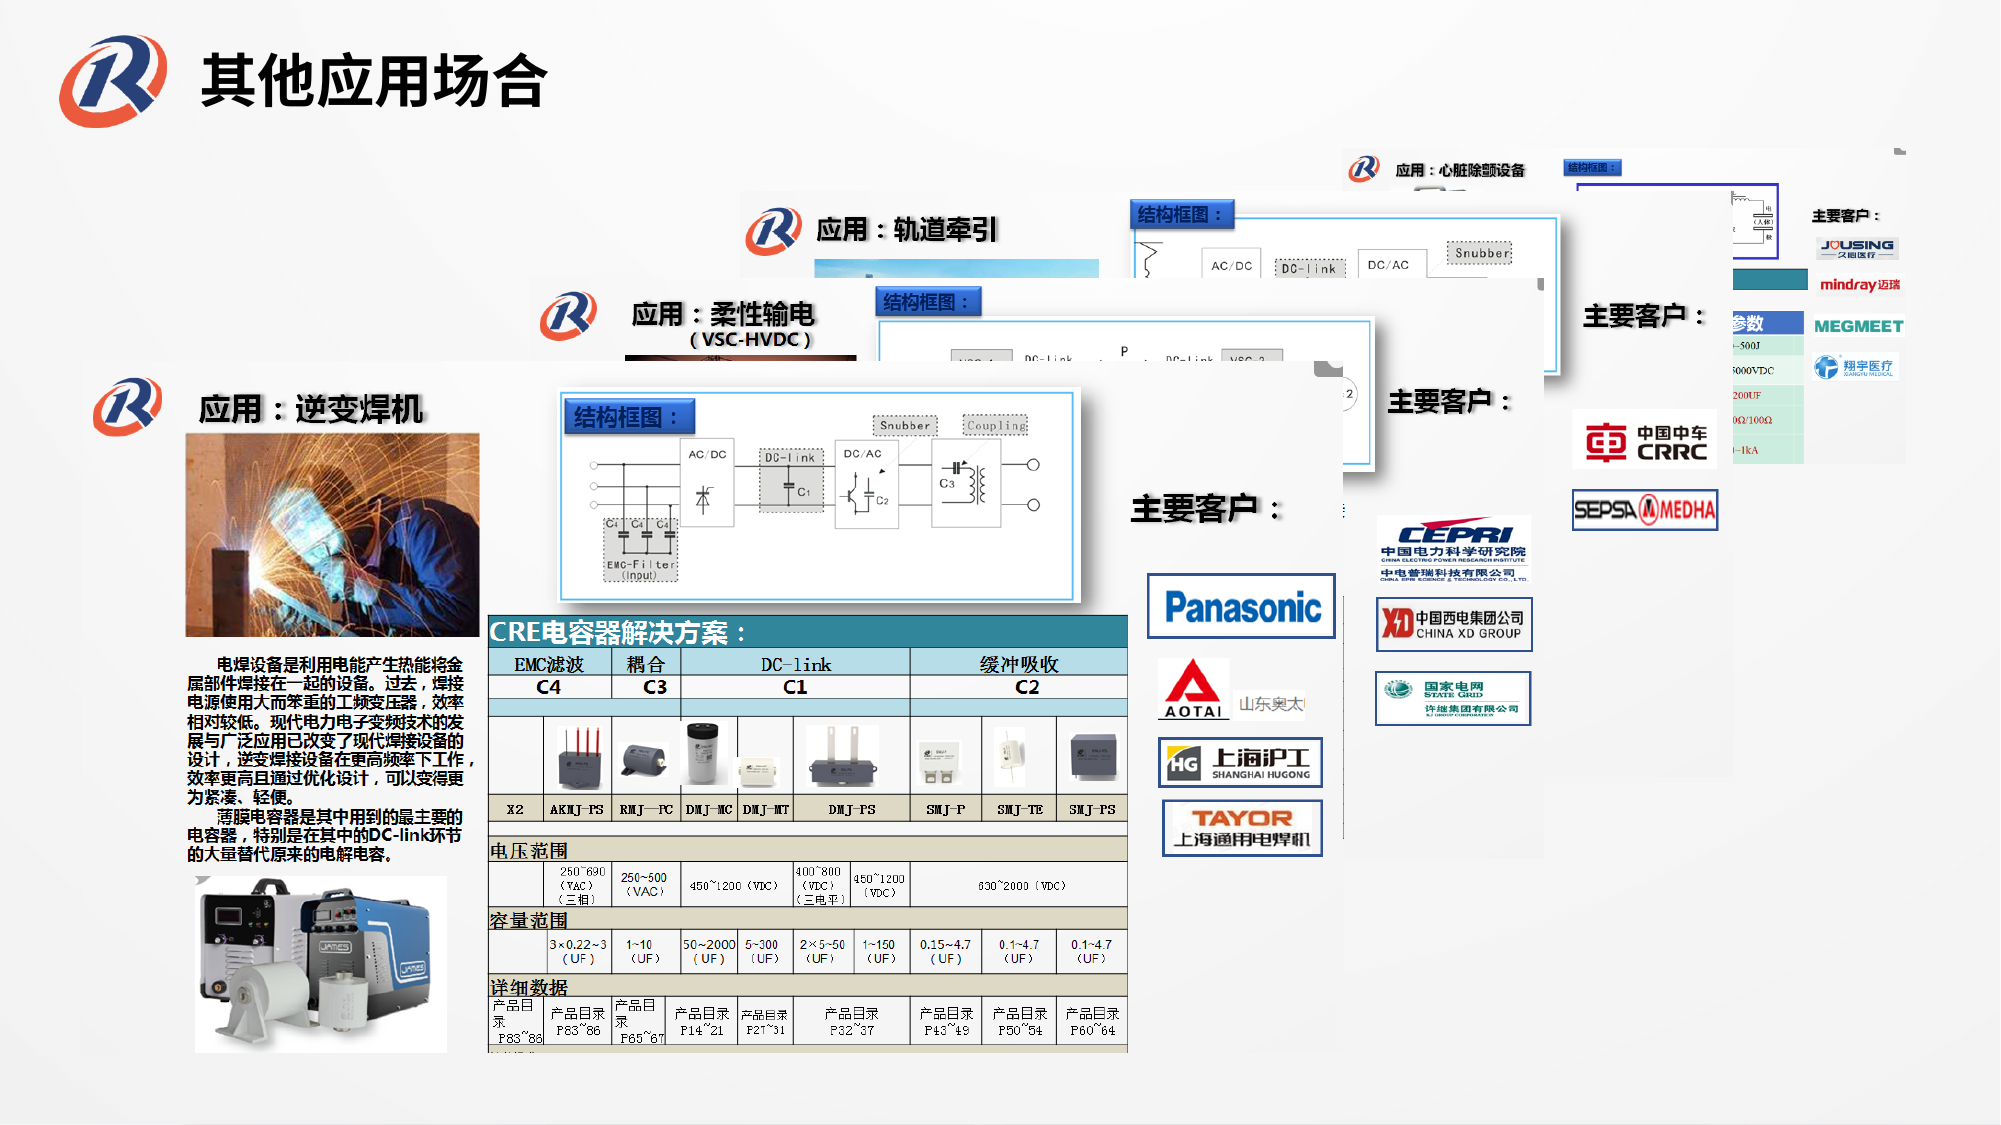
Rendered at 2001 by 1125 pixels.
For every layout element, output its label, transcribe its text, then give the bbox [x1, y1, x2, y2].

text_box 其他应用场合 [184, 36, 1185, 122]
picture [0, 0, 2001, 1125]
picture [82, 148, 1907, 1053]
picture [58, 34, 167, 129]
